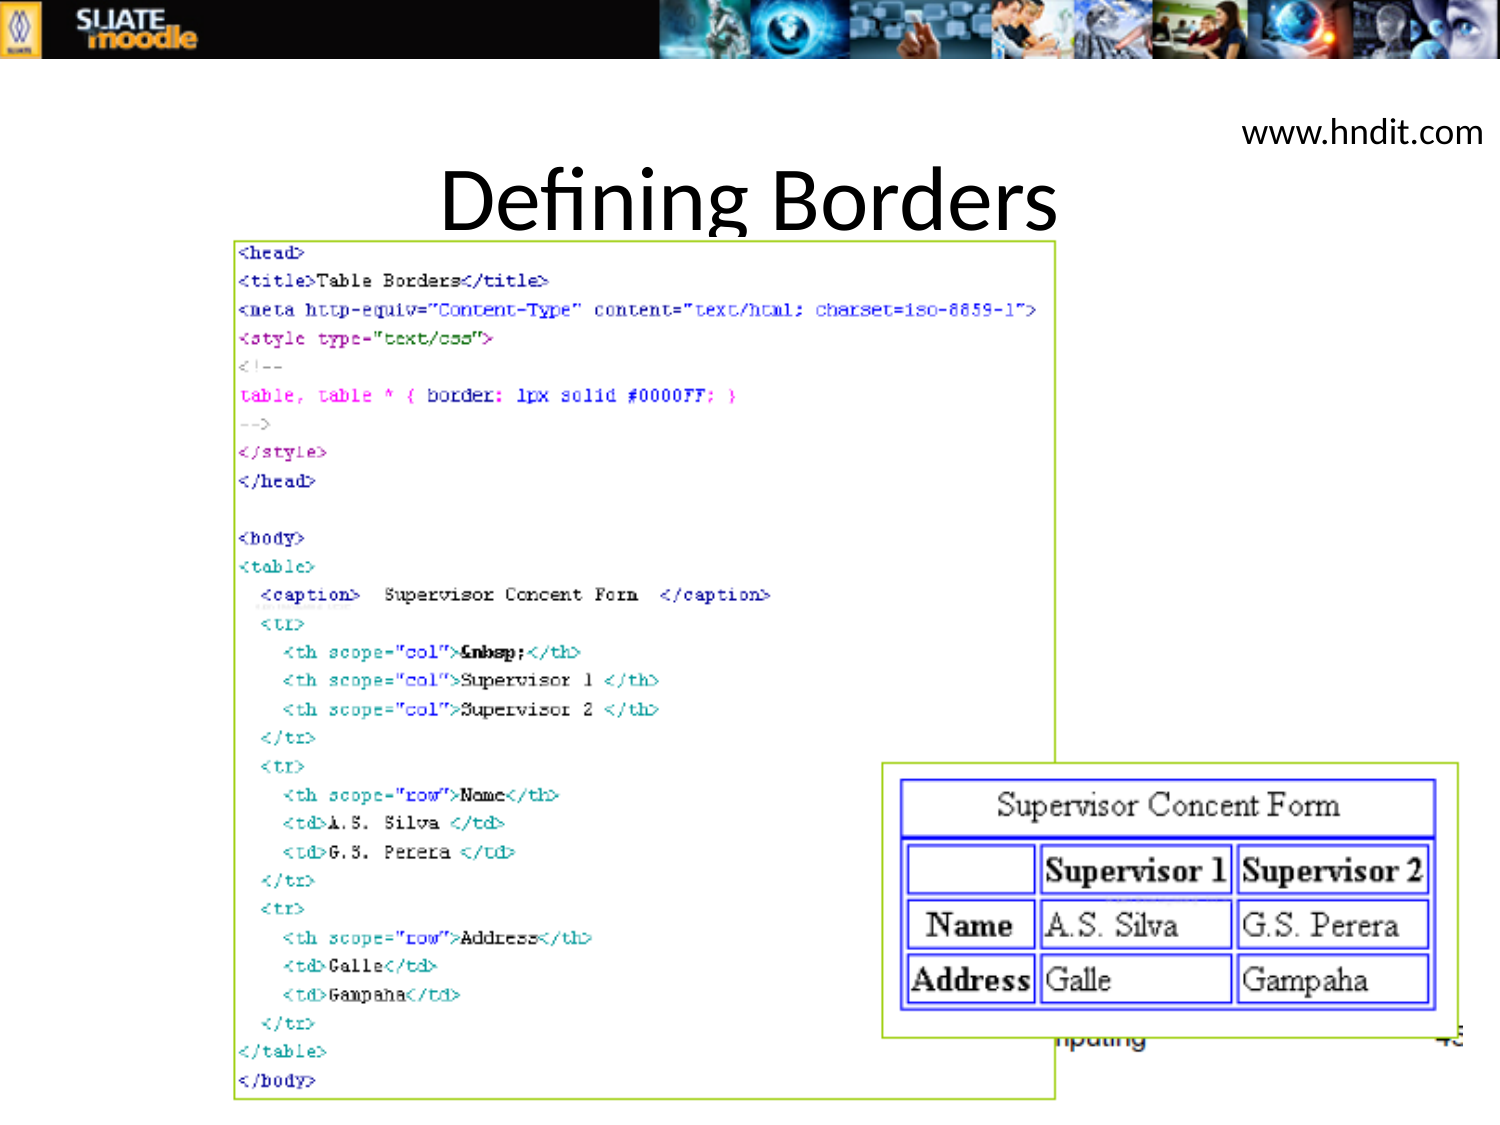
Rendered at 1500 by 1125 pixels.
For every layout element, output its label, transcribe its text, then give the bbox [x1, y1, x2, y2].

title Defining Borders [75, 99, 1425, 288]
text_box www.hndit.com [1226, 99, 1500, 160]
picture [0, 0, 1500, 59]
picture [231, 237, 1463, 1107]
